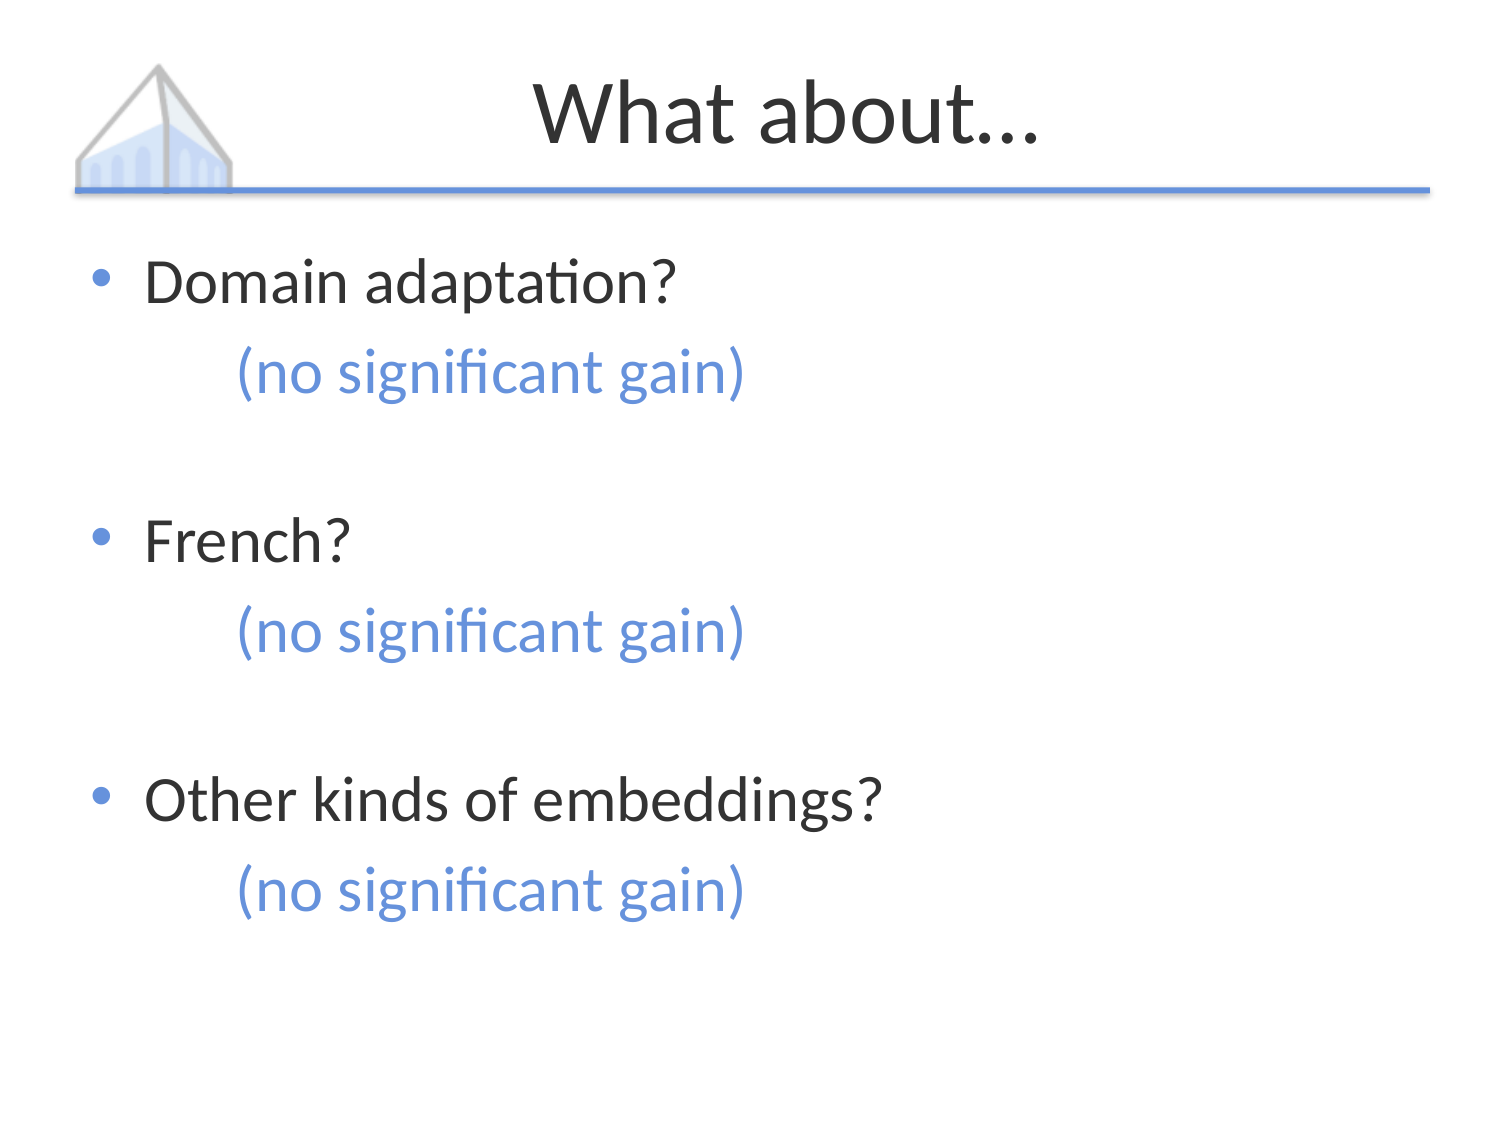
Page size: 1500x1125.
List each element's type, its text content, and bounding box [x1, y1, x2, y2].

list Domain adaptation? (no significant gain) French? (no significant gain) Other kinds of embeddings? (no significant gain) [75, 229, 1425, 934]
title What about… [199, 23, 1374, 190]
